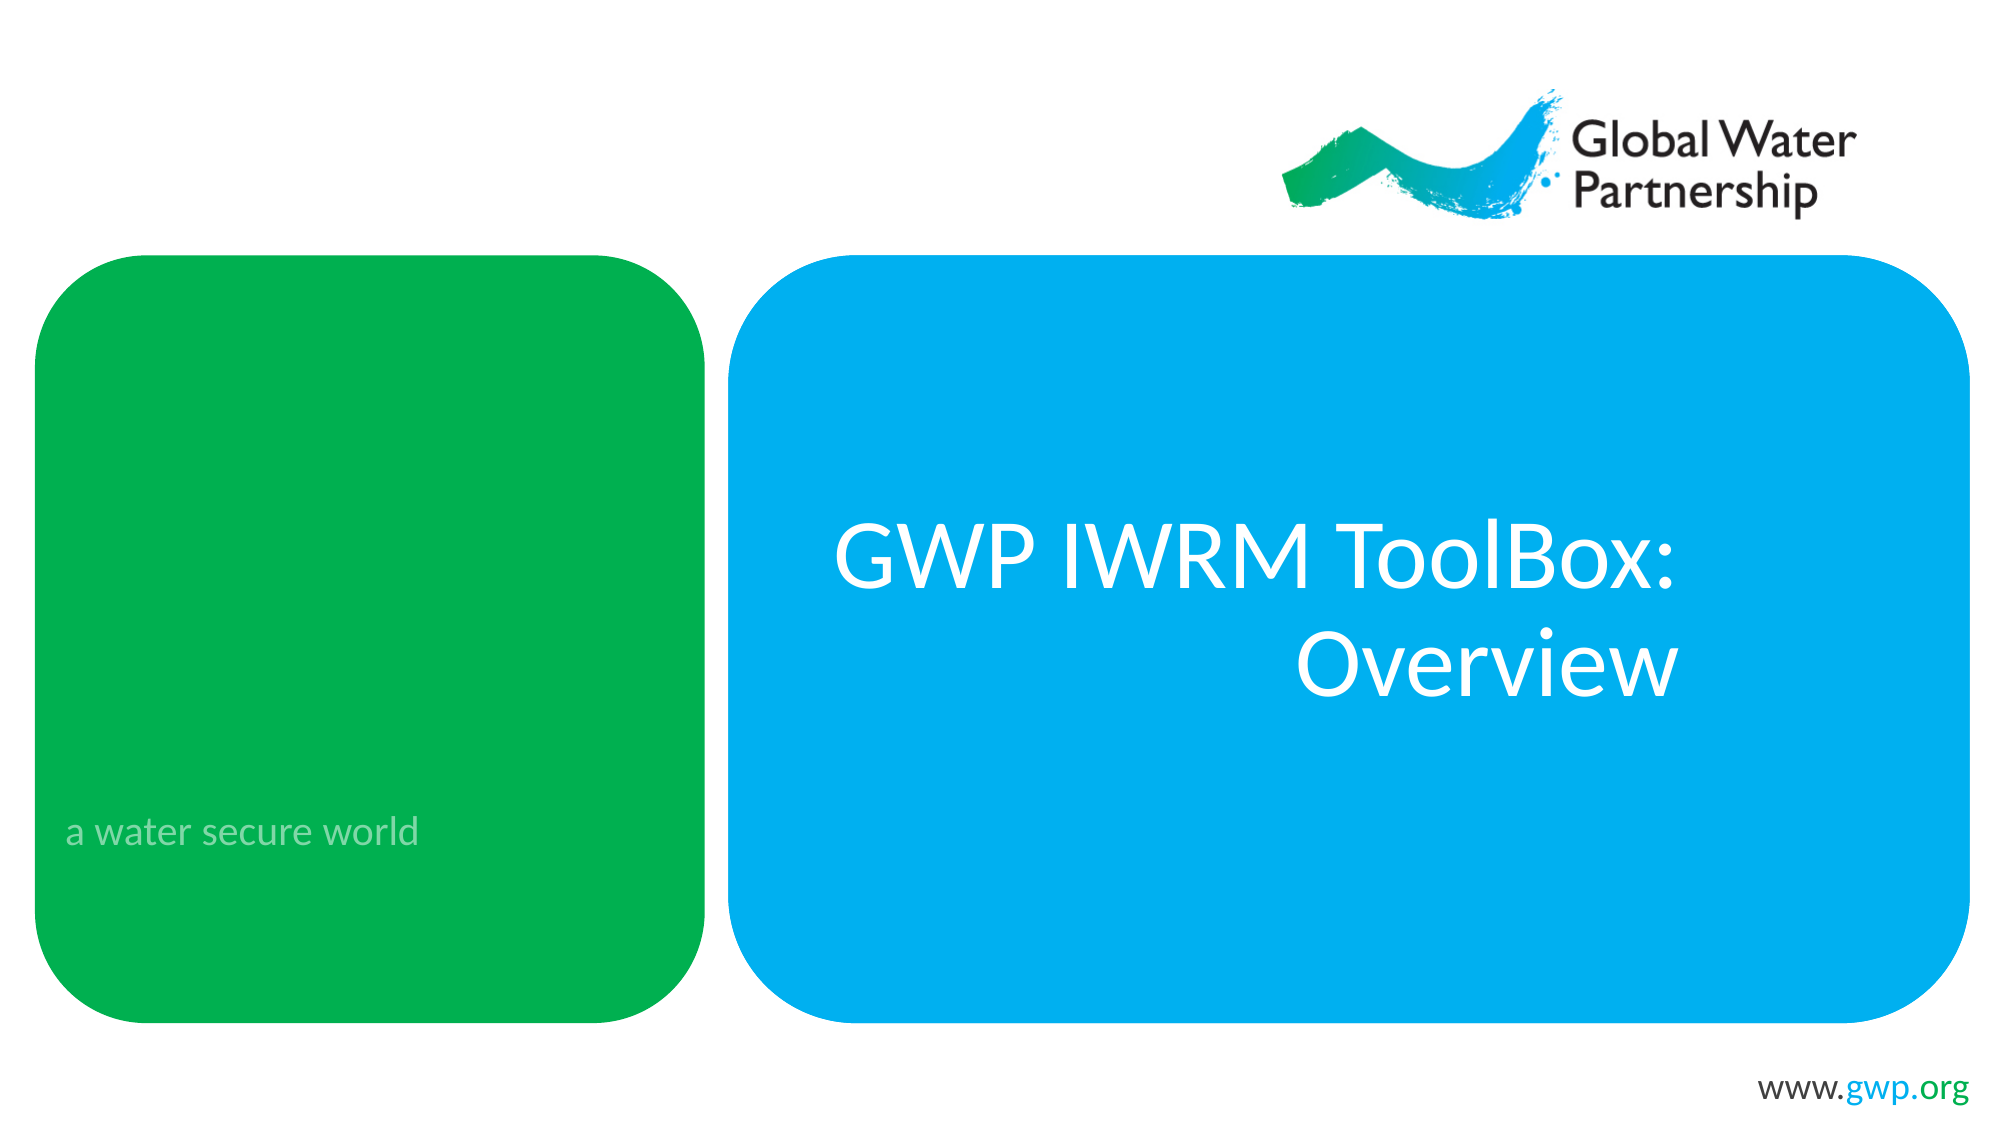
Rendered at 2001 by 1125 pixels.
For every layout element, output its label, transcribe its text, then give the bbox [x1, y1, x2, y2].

list GWP IWRM ToolBox: Overview [586, 508, 1695, 713]
picture [1248, 89, 1871, 233]
